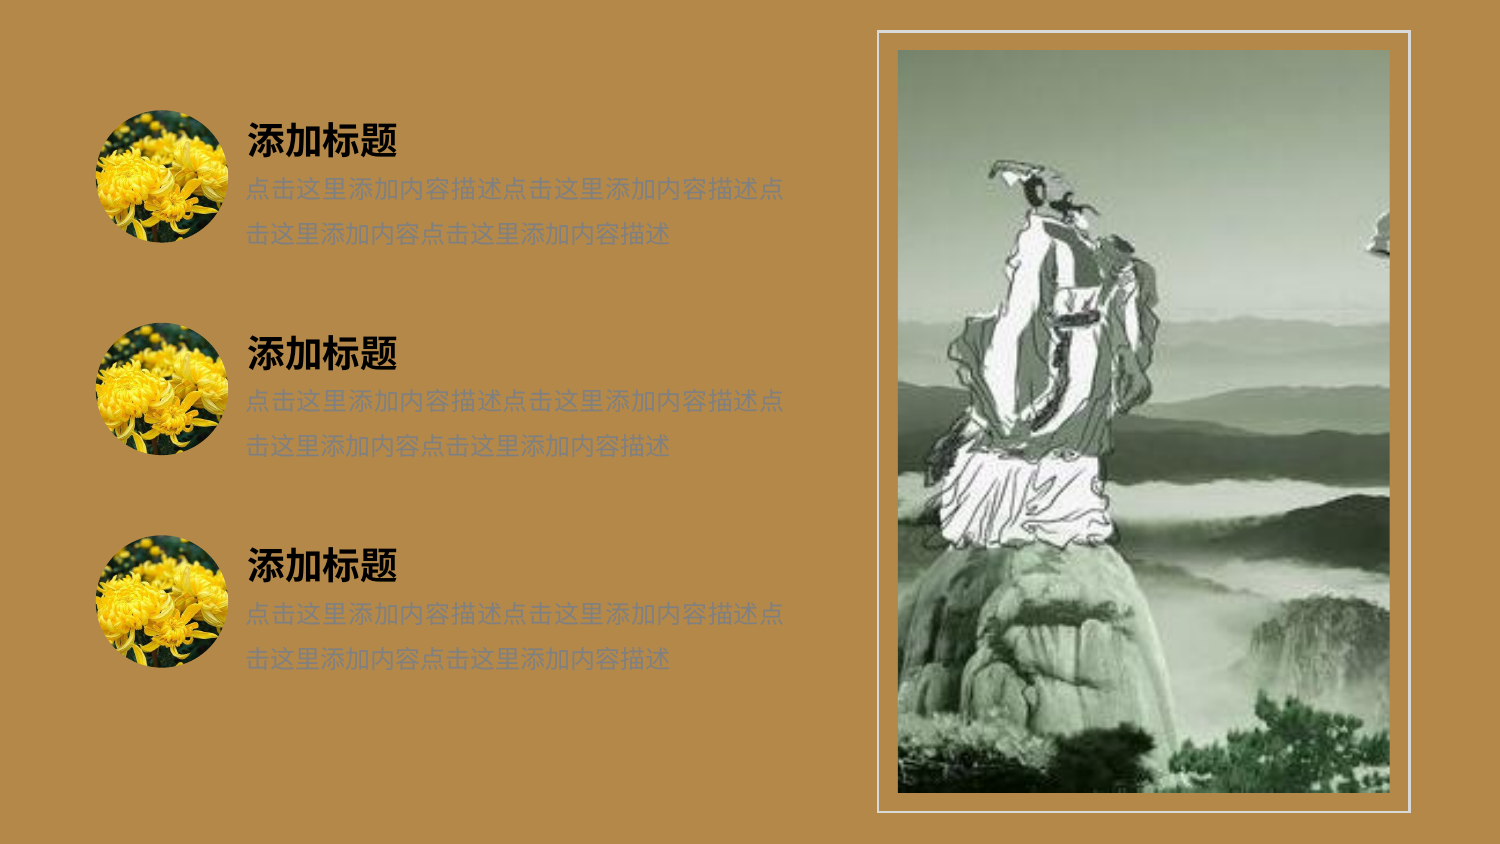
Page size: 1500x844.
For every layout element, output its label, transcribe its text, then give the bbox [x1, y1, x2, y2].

text_box [94, 109, 230, 244]
text_box 添加标题 [232, 103, 544, 151]
text_box 点击这里添加内容描述点击这里添加内容描述点击这里添加内容点击这里添加内容描述 [230, 363, 800, 493]
text_box 添加标题 [232, 528, 544, 576]
text_box 点击这里添加内容描述点击这里添加内容描述点击这里添加内容点击这里添加内容描述 [230, 151, 800, 281]
text_box 点击这里添加内容描述点击这里添加内容描述点击这里添加内容点击这里添加内容描述 [230, 576, 800, 706]
text_box [94, 534, 230, 669]
text_box 添加标题 [232, 315, 544, 363]
text_box [877, 30, 1411, 813]
text_box [94, 321, 230, 457]
text_box [897, 50, 1391, 794]
